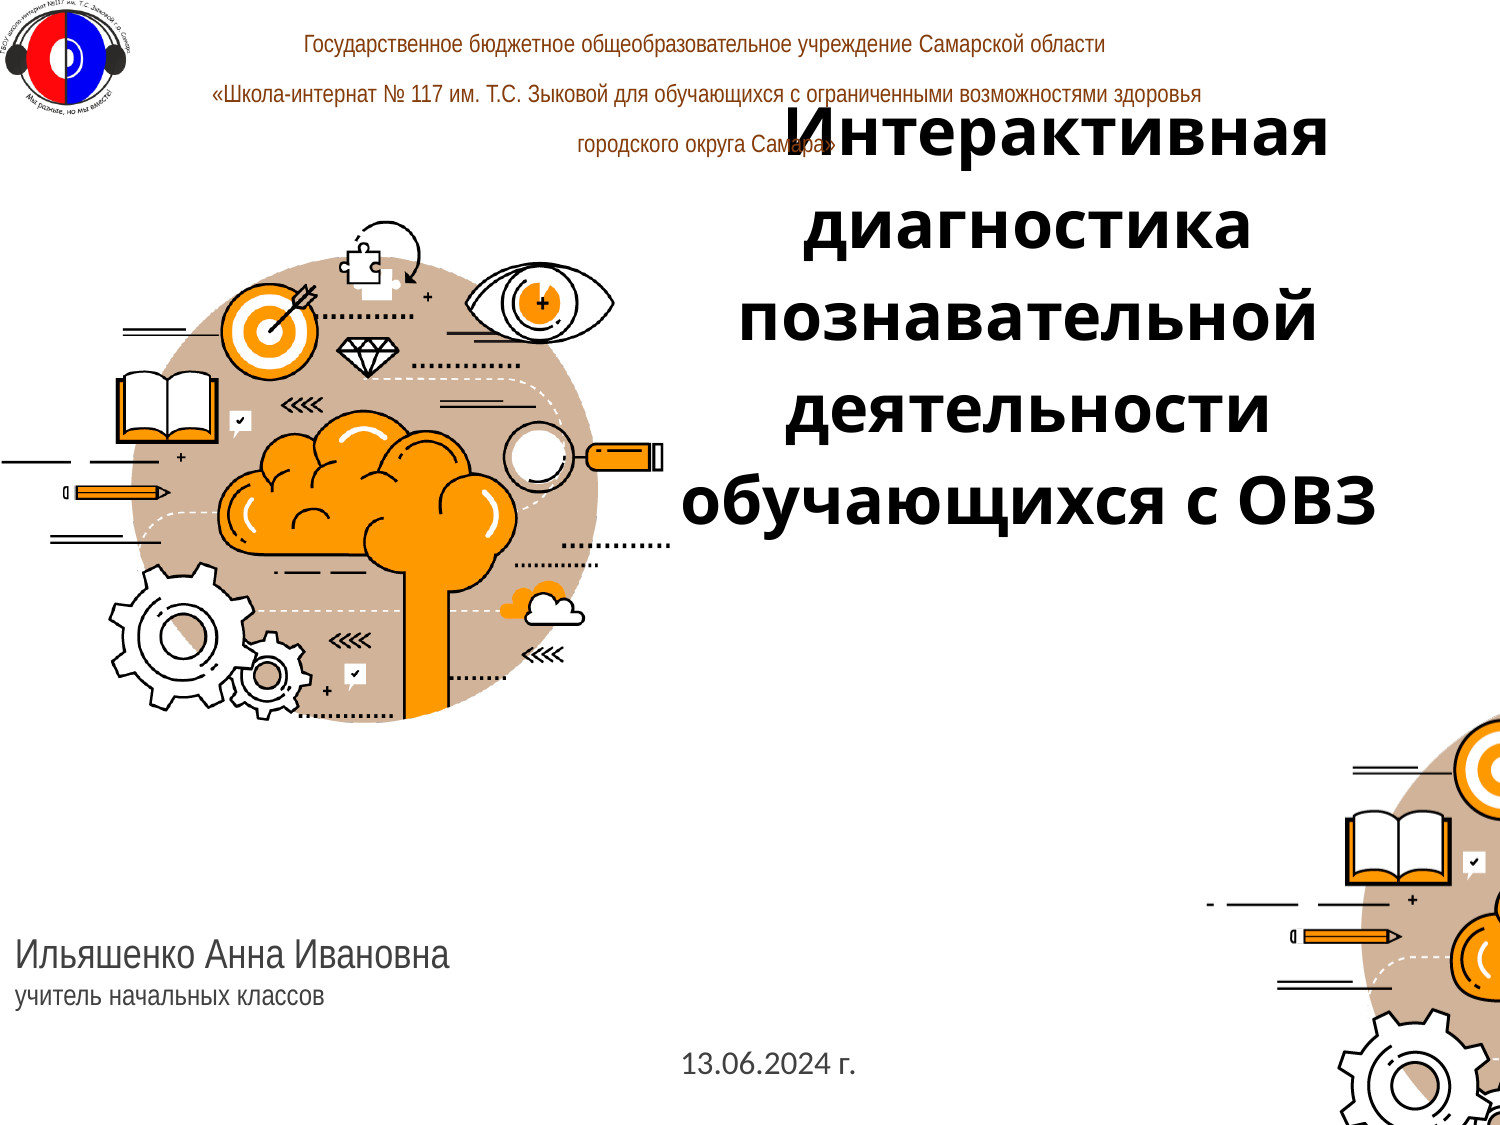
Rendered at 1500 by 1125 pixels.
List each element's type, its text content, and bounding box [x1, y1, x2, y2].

text_box Государственное бюджетное общеобразовательное учреждение Самарской области «Школа-интернат № 117 им. Т.С. Зыковой для обучающихся с ограниченными возможностями здоровья городского округа Самара» [167, 0, 1242, 165]
picture [0, 0, 1500, 1125]
text_box 13.06.2024 г. [665, 1033, 908, 1089]
text_box Ильяшенко Анна Ивановна учитель начальных классов [0, 919, 476, 1064]
title Интерактивная диагностика познавательной деятельности обучающихся с ОВЗ [736, 268, 1482, 586]
